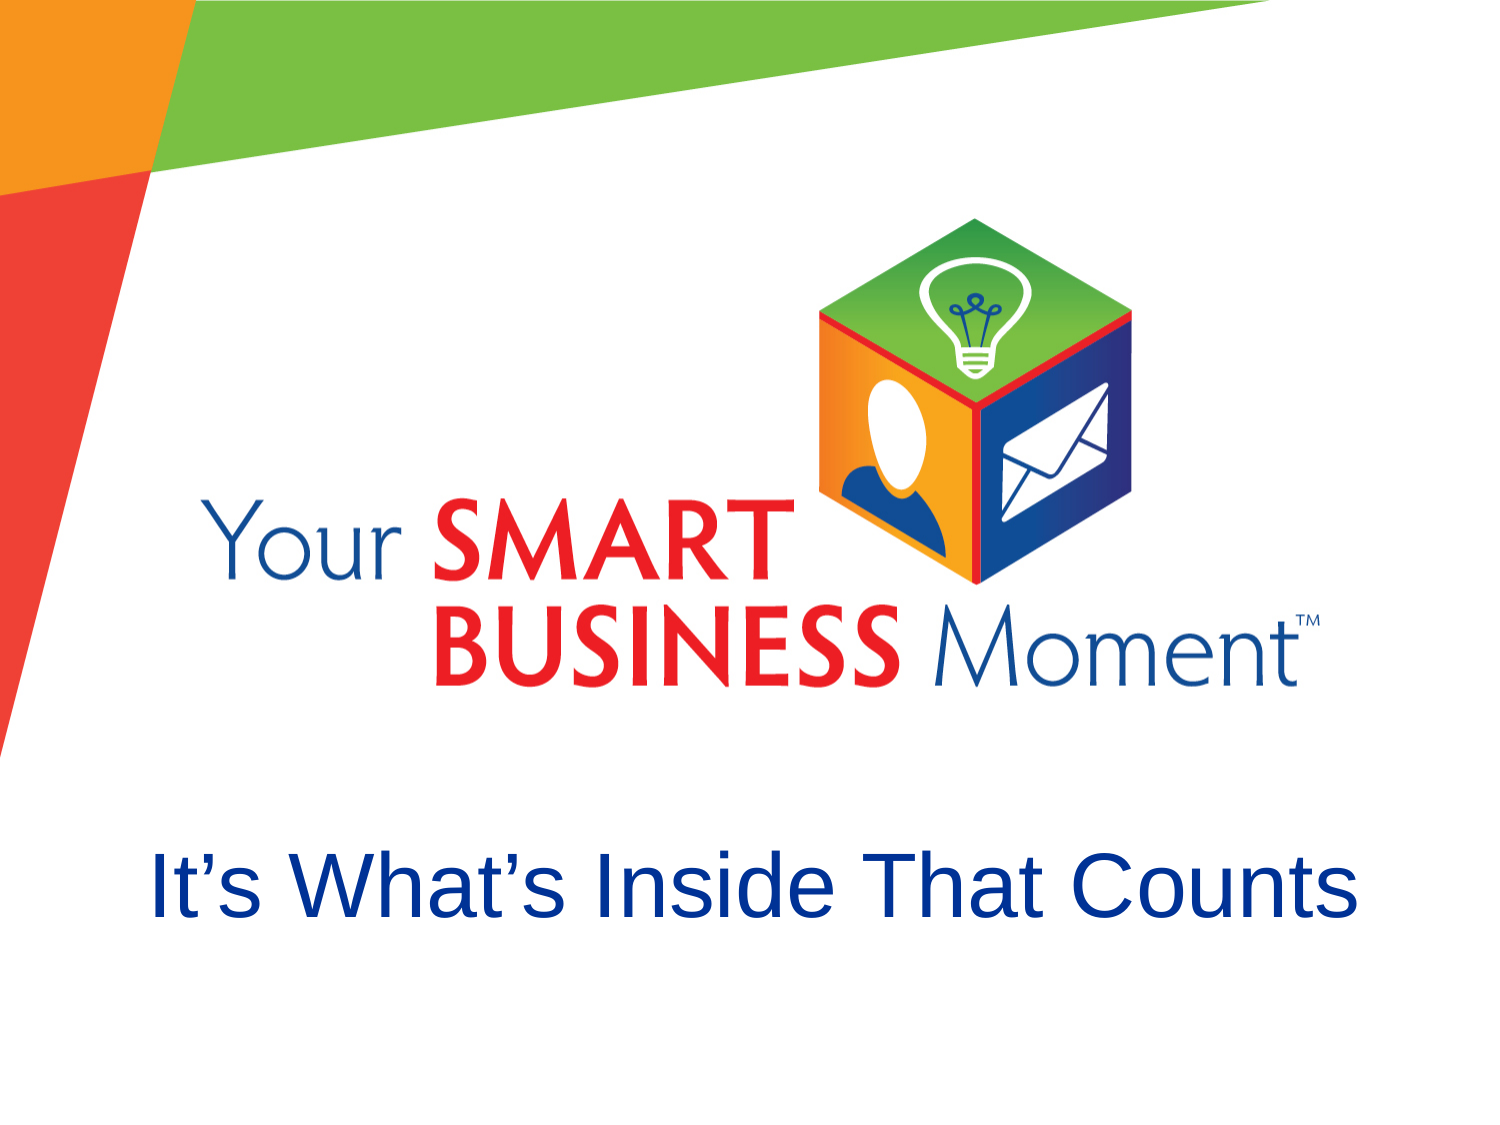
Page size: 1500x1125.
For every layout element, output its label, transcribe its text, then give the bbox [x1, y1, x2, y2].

title It’s What’s Inside That Counts [123, 724, 1387, 966]
picture [0, 0, 1500, 1125]
